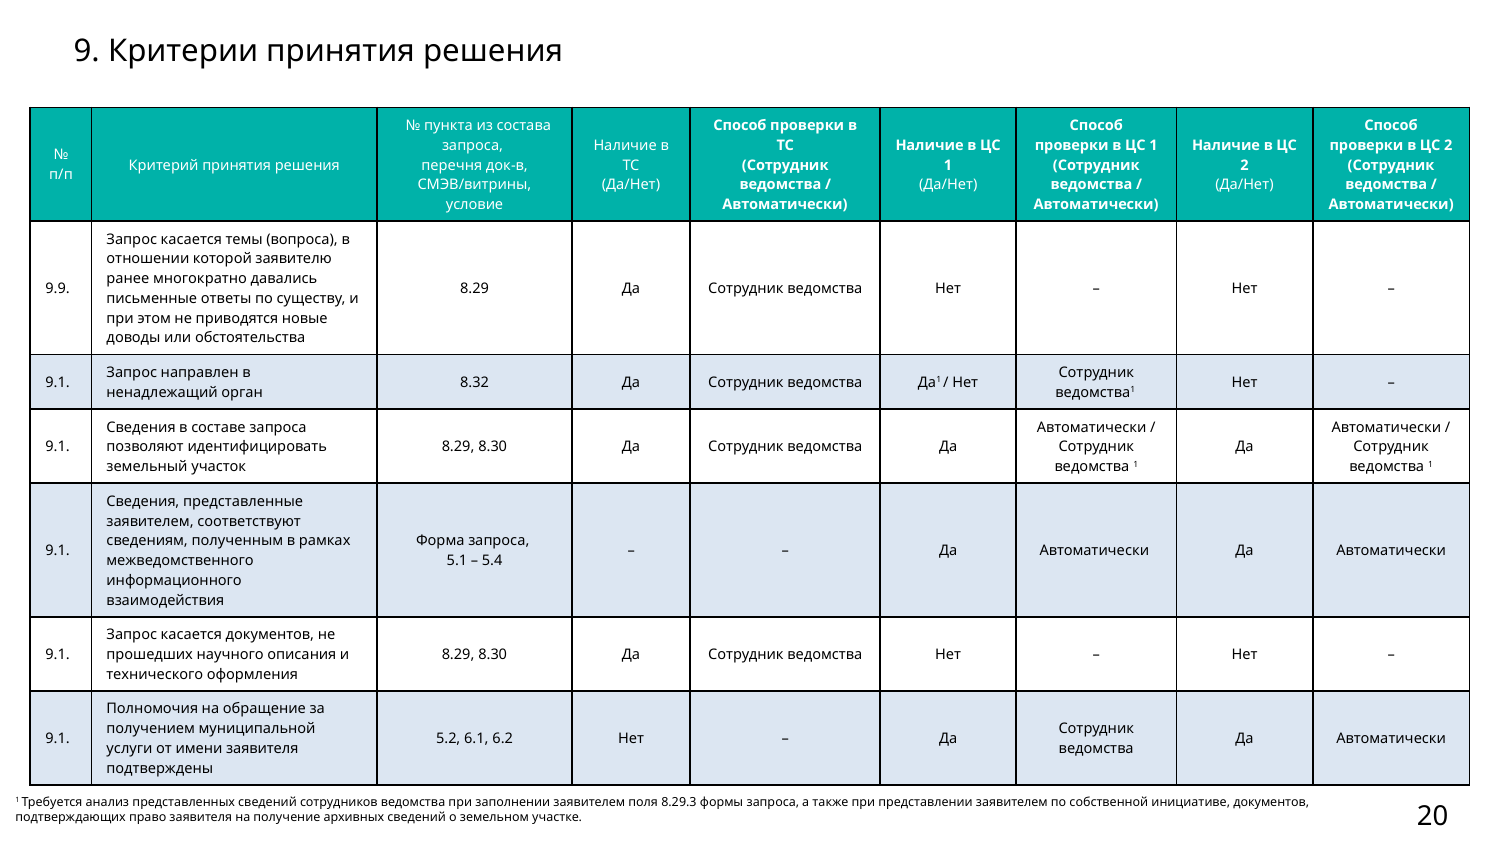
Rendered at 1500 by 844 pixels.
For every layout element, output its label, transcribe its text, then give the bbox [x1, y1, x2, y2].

table_cell – [1017, 222, 1176, 354]
text_box 1 Требуется анализ представленных сведений сотрудников ведомства при заполнении заявителем поля 8.29.3 формы запроса, а также при представлении заявителем по собственной инициативе, документов, подтверждающих право заявителя на получение архивных сведений о земельном участке. [15, 793, 1380, 839]
table_cell 8.29, 8.30 [378, 410, 571, 482]
table_header Наличие в ЦС 2 (Да/Нет) [1177, 108, 1312, 220]
table_cell Автоматически / Сотрудник ведомства 1 [1017, 410, 1176, 482]
table_cell Сотрудник ведомства [691, 355, 879, 408]
slide_number 20 [1416, 793, 1488, 839]
table_cell Нет [881, 618, 1015, 690]
table_cell Нет [573, 692, 689, 784]
table_cell 8.29, 8.30 [378, 618, 571, 690]
table_cell Нет [1177, 618, 1312, 690]
table_cell Полномочия на обращение за получением муниципальной услуги от имени заявителя подтверждены [92, 692, 376, 784]
table_cell Запрос касается документов, не прошедших научного описания и технического оформления [92, 618, 376, 690]
table_cell 5.2, 6.1, 6.2 [378, 692, 571, 784]
table_cell 9.1. [31, 484, 91, 616]
table_cell Да [573, 410, 689, 482]
table_header № п/п [31, 108, 91, 220]
table_cell Запрос касается темы (вопроса), в отношении которой заявителю ранее многократно давались письменные ответы по существу, и при этом не приводятся новые доводы или обстоятельства [92, 222, 376, 354]
table_cell 9.1. [31, 618, 91, 690]
table_cell Да [573, 618, 689, 690]
table_cell Автоматически [1017, 484, 1176, 616]
table_cell Да [1177, 484, 1312, 616]
table_cell – [691, 692, 879, 784]
table_cell Да1 / Нет [881, 355, 1015, 408]
table_cell – [573, 484, 689, 616]
table_cell Да [881, 692, 1015, 784]
table_cell 8.29 [378, 222, 571, 354]
table_cell 8.32 [378, 355, 571, 408]
table_cell Да [1177, 692, 1312, 784]
table_cell Нет [1177, 222, 1312, 354]
table_cell Да [573, 355, 689, 408]
table_header Наличие в ТС (Да/Нет) [573, 108, 689, 220]
table_cell – [1017, 618, 1176, 690]
table_cell Форма запроса, 5.1 – 5.4 [378, 484, 571, 616]
table_cell 9.1. [31, 410, 91, 482]
table_header № пункта из состава запроса, перечня док-в, СМЭВ/витрины, условие [378, 108, 571, 220]
table_cell Да [881, 484, 1015, 616]
table_cell Сотрудник ведомства [691, 618, 879, 690]
table_cell Нет [1177, 355, 1312, 408]
table_cell Да [881, 410, 1015, 482]
table_cell Сотрудник ведомства [691, 222, 879, 354]
title 9. Критерии принятия решения [73, 30, 1124, 75]
table_header Наличие в ЦС 1 (Да/Нет) [881, 108, 1015, 220]
table_cell 9.1. [31, 355, 91, 408]
table_header Критерий принятия решения [92, 108, 376, 220]
table_cell Сотрудник ведомства [1017, 692, 1176, 784]
table_cell – [691, 484, 879, 616]
table_cell Нет [881, 222, 1015, 354]
table_cell 9.1. [31, 692, 91, 784]
table_header Способ проверки в ТС (Сотрудник ведомства / Автоматически) [691, 108, 879, 220]
table_cell – [1314, 355, 1469, 408]
table_cell Автоматически [1314, 484, 1469, 616]
table_header Способ проверки в ЦС 1 (Сотрудник ведомства / Автоматически) [1017, 108, 1176, 220]
table_cell Запрос направлен в ненадлежащий орган [92, 355, 376, 408]
table_cell 9.9. [31, 222, 91, 354]
table_cell Да [1177, 410, 1312, 482]
table_cell – [1314, 618, 1469, 690]
table_header Способ проверки в ЦС 2 (Сотрудник ведомства / Автоматически) [1314, 108, 1469, 220]
table_cell Сведения в составе запроса позволяют идентифицировать земельный участок [92, 410, 376, 482]
table_cell Автоматически / Сотрудник ведомства 1 [1314, 410, 1469, 482]
table_cell – [1314, 222, 1469, 354]
table_cell Сотрудник ведомства1 [1017, 355, 1176, 408]
table_cell Сотрудник ведомства [691, 410, 879, 482]
table_cell Автоматически [1314, 692, 1469, 784]
table_cell Да [573, 222, 689, 354]
table_cell Сведения, представленные заявителем, соответствуют сведениям, полученным в рамках межведомственного информационного взаимодействия [92, 484, 376, 616]
